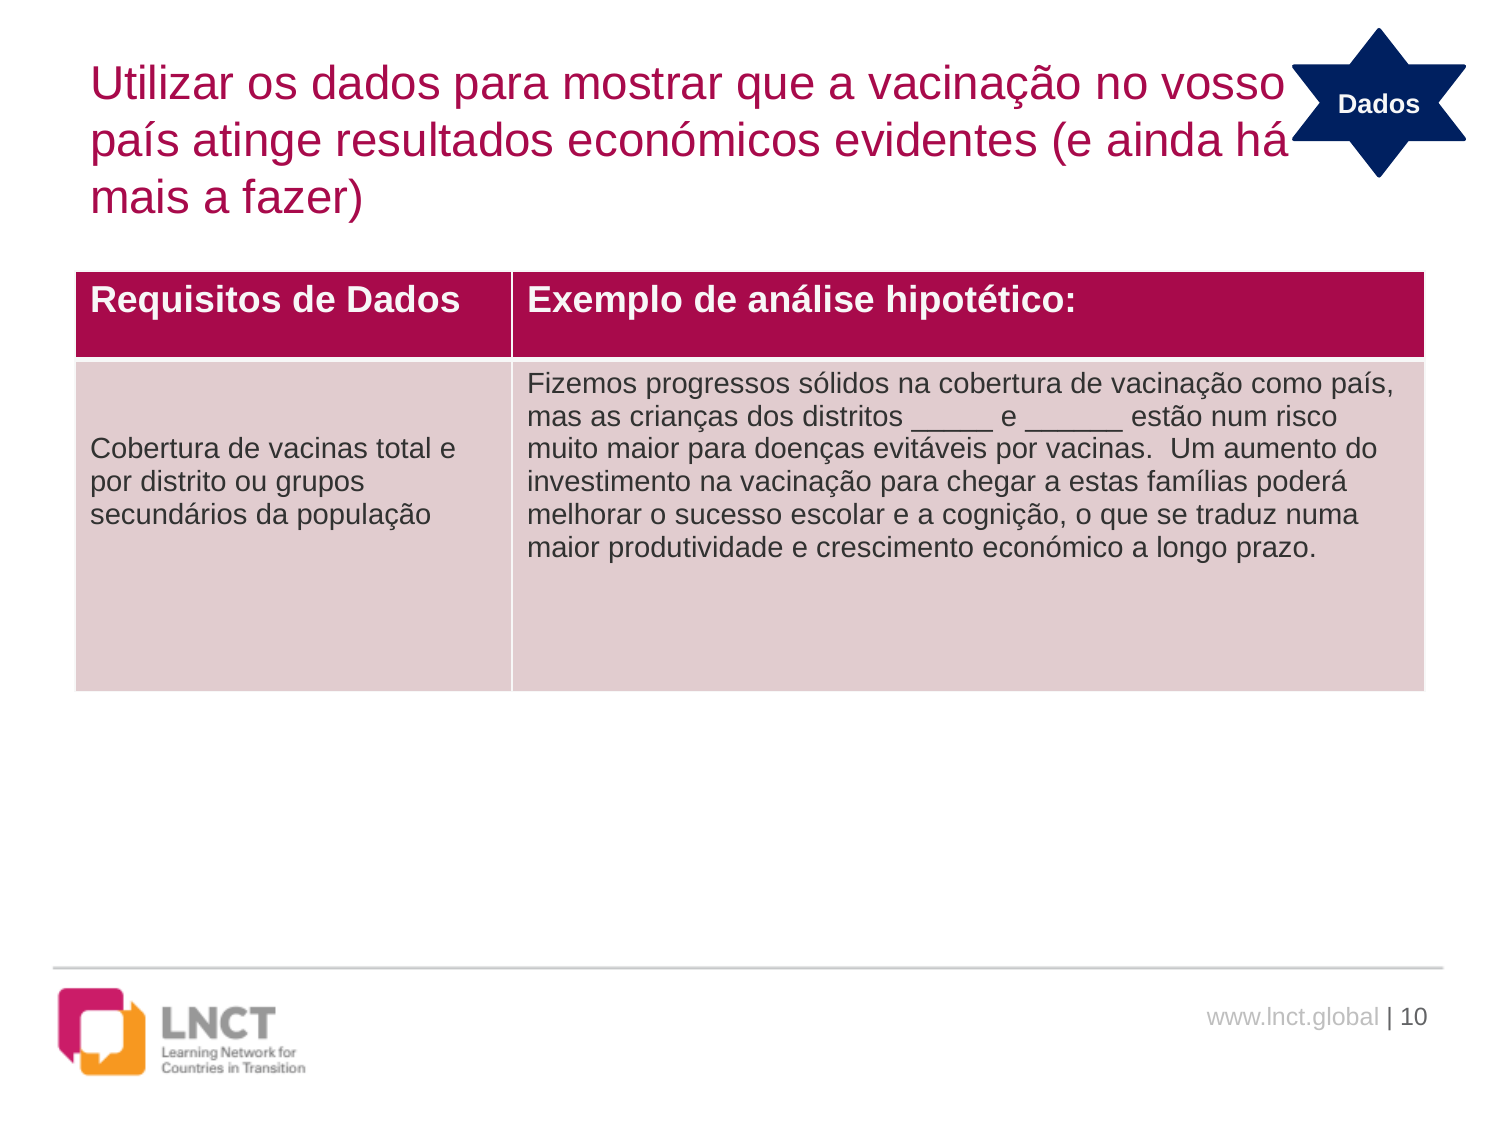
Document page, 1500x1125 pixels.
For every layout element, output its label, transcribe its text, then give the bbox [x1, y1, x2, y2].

slide_number www.lnct.global | 10 [1093, 985, 1444, 1046]
title Utilizar os dados para mostrar que a vacinação no vosso país atinge resultados económicos evidentes (e ainda há mais a fazer) [75, 45, 1324, 233]
table_cell Fizemos progressos sólidos na cobertura de vacinação como país, mas as crianças dos distritos _____ e ______ estão num risco muito maior para doenças evitáveis por vacinas. Um aumento do investimento na vacinação para chegar a estas famílias poderá melhorar o sucesso escolar e a cognição, o que se traduz numa maior produtividade e crescimento económico a longo prazo. [513, 362, 1424, 691]
table_header Requisitos de Dados [76, 272, 511, 357]
text_box Dados [1292, 27, 1466, 178]
table_cell Cobertura de vacinas total e por distrito ou grupos secundários da população [76, 362, 511, 691]
table_header Exemplo de análise hipotético: [513, 272, 1424, 357]
